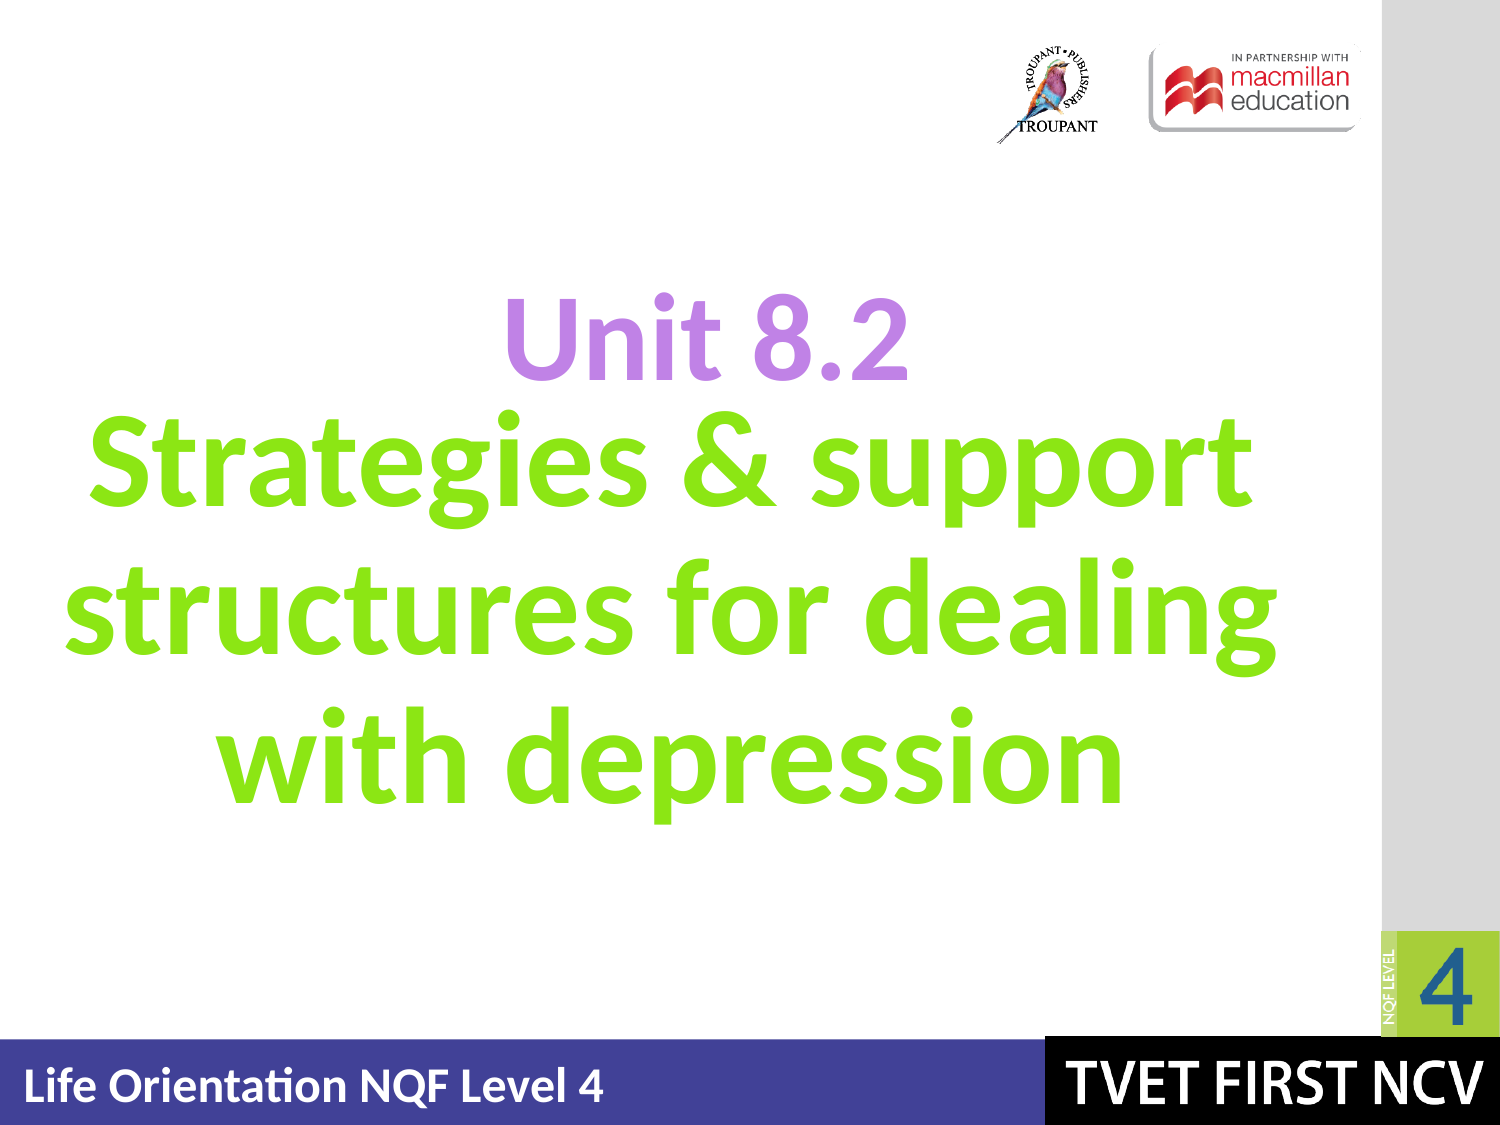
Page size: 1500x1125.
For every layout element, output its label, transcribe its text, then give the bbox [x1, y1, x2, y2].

picture [1065, 1050, 1484, 1120]
list Unit 8.2 [57, 264, 1356, 384]
title Strategies & support structures for dealing with depression [0, 406, 1361, 841]
picture [1381, 931, 1500, 1037]
picture [994, 42, 1361, 147]
